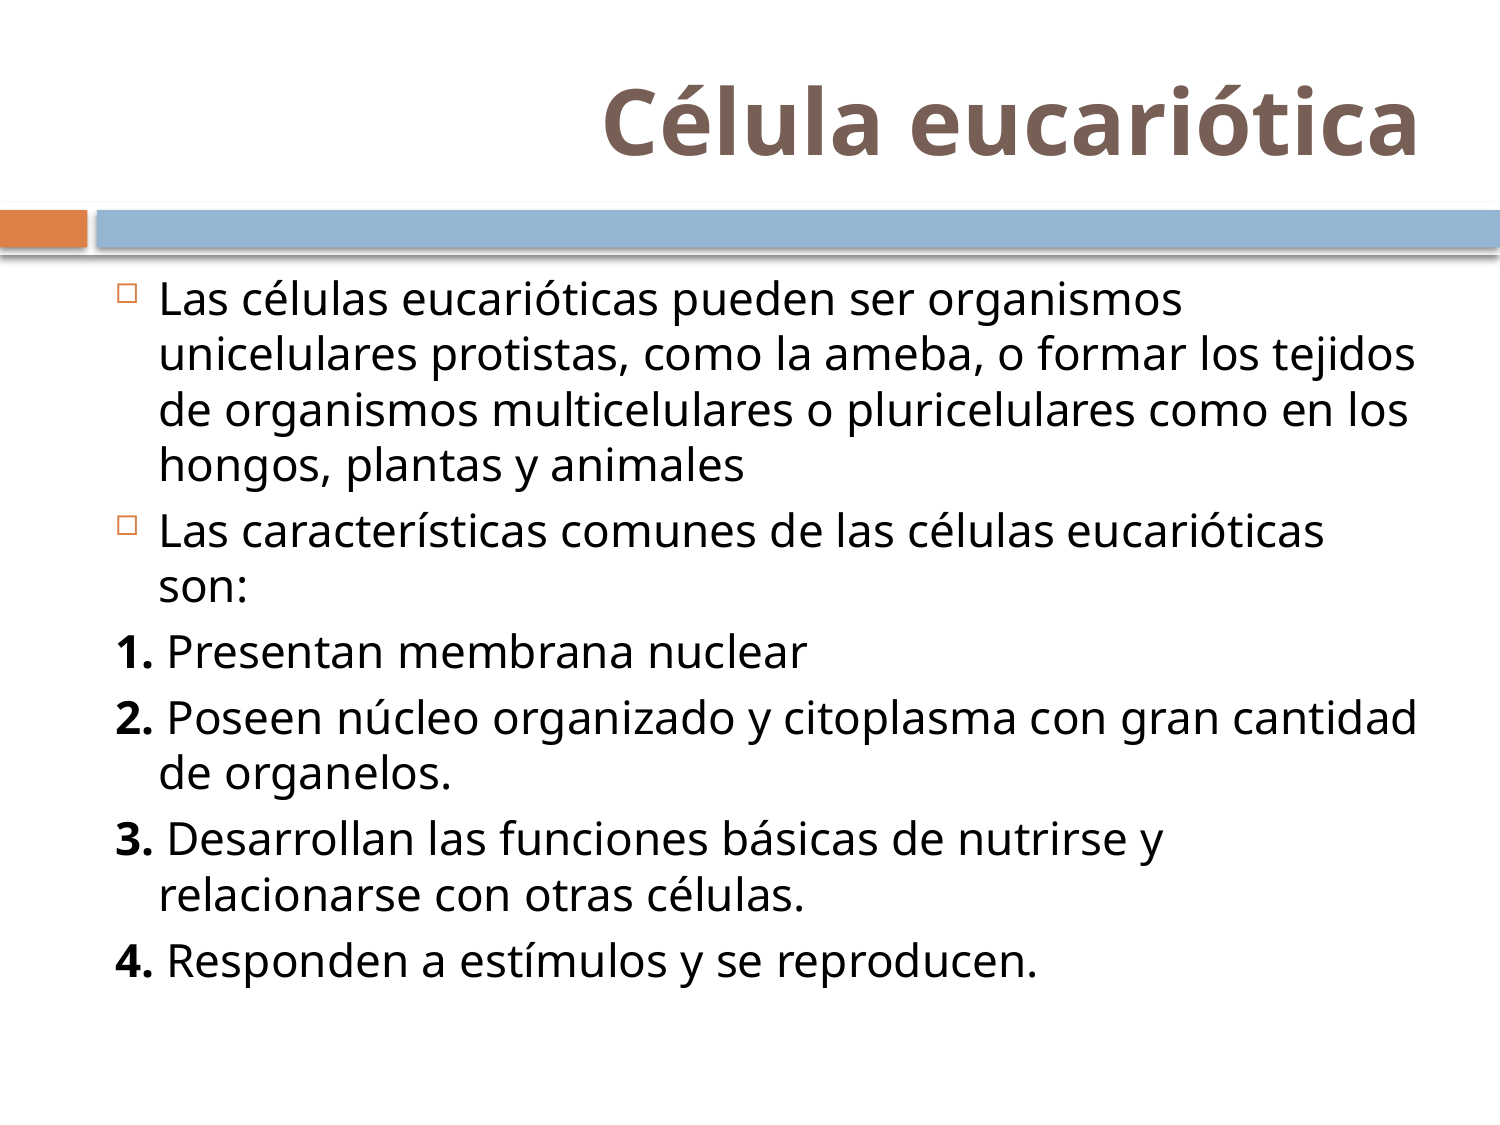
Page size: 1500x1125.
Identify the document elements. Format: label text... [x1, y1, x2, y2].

title Célula eucariótica [100, 37, 1438, 200]
list Las células eucarióticas pueden ser organismos unicelulares protistas, como la ameba, o formar los tejidos de organismos multicelulares o pluricelulares como en los hongos, plantas y animales Las características comunes de las células eucarióticas son: 1. Presentan membrana nuclear 2. Poseen núcleo organizado y citoplasma con gran cantidad de organelos. 3. Desarrollan las funciones básicas de nutrirse y relacionarse con otras células. 4. Responden a estímulos y se reproducen. [100, 262, 1438, 1000]
